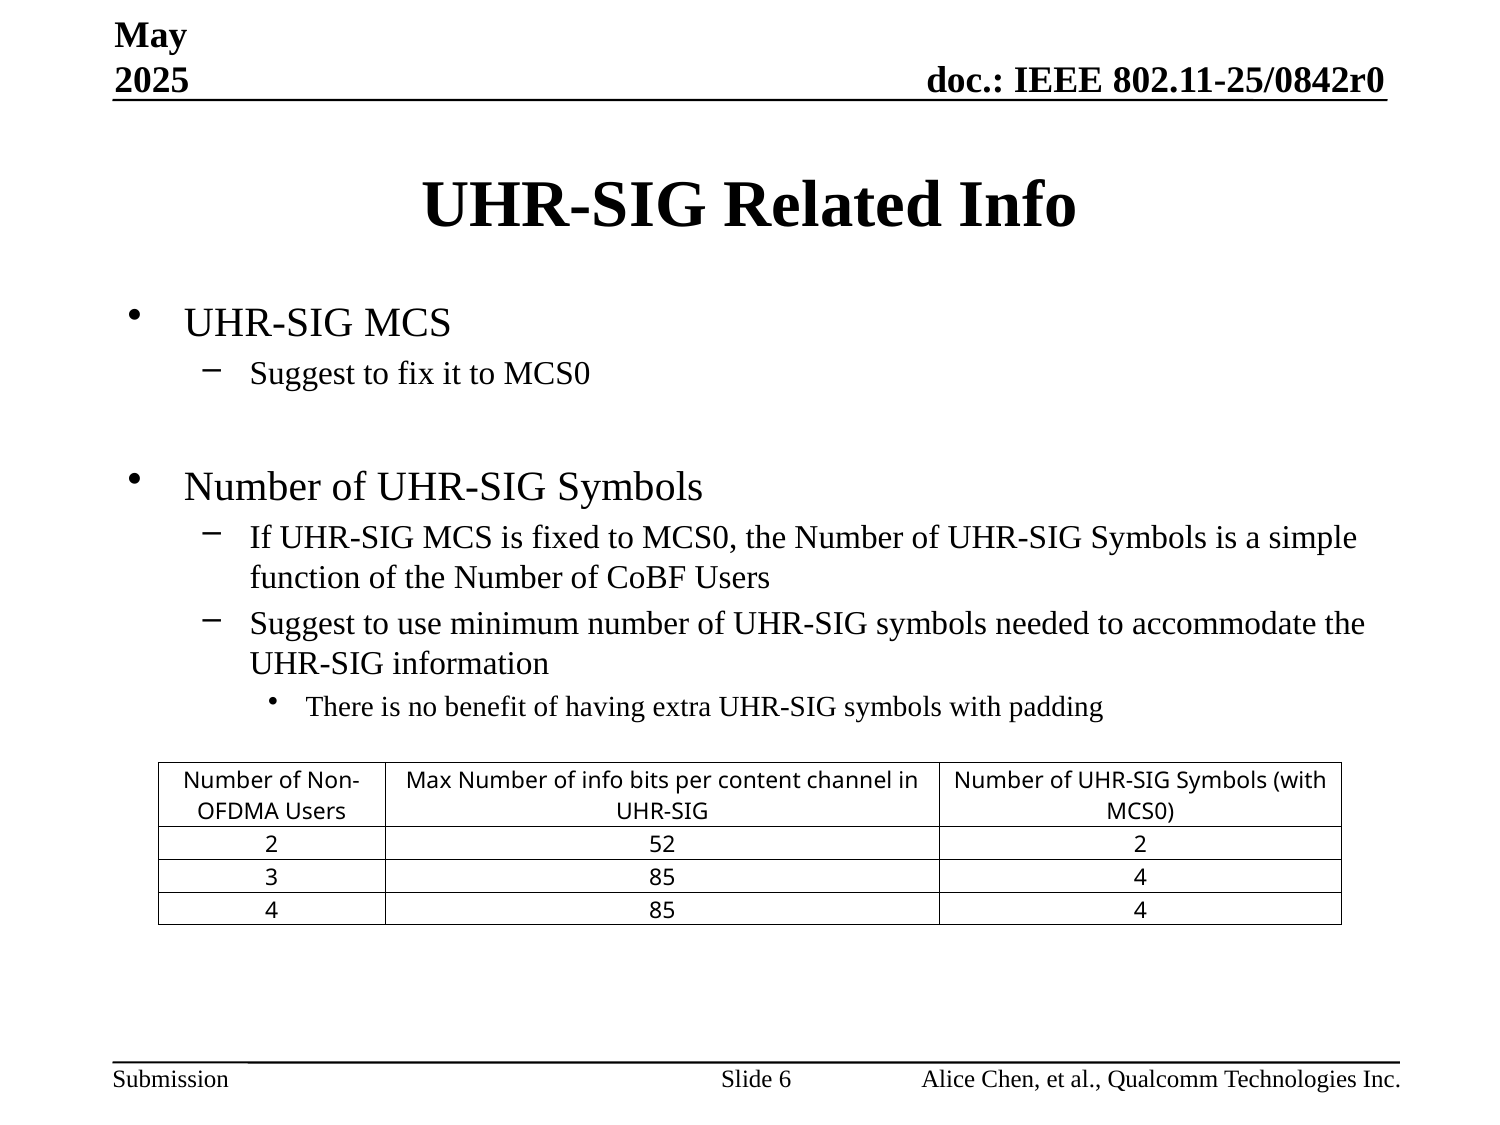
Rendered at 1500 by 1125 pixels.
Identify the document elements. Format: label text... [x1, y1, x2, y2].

table_cell 3 [159, 860, 385, 892]
table_cell 4 [940, 893, 1341, 924]
table_header Number of UHR-SIG Symbols (with MCS0) [940, 763, 1341, 826]
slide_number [114, 54, 272, 101]
table_cell 85 [386, 860, 939, 892]
table_header Max Number of info bits per content channel in UHR-SIG [386, 763, 939, 826]
list UHR-SIG MCS Suggest to fix it to MCS0 Number of UHR-SIG Symbols If UHR-SIG MCS is fixed to MCS0, the Number of UHR-SIG Symbols is a simple function of the Number of CoBF Users Suggest to use minimum number of UHR-SIG symbols needed to accommodate the UHR-SIG information There is no benefit of having extra UHR-SIG symbols with padding [112, 288, 1388, 1001]
table_header Number of Non-OFDMA Users [159, 763, 385, 826]
table_cell 85 [386, 893, 939, 924]
table_cell 2 [159, 827, 385, 859]
table_cell 4 [940, 860, 1341, 892]
title UHR-SIG Related Info [112, 112, 1388, 288]
table_cell 4 [159, 893, 385, 924]
table_cell 52 [386, 827, 939, 859]
slide_number Slide 6 [712, 1061, 800, 1093]
footer Alice Chen, et al., Qualcomm Technologies Inc. [892, 1061, 1402, 1093]
table_cell 2 [940, 827, 1341, 859]
